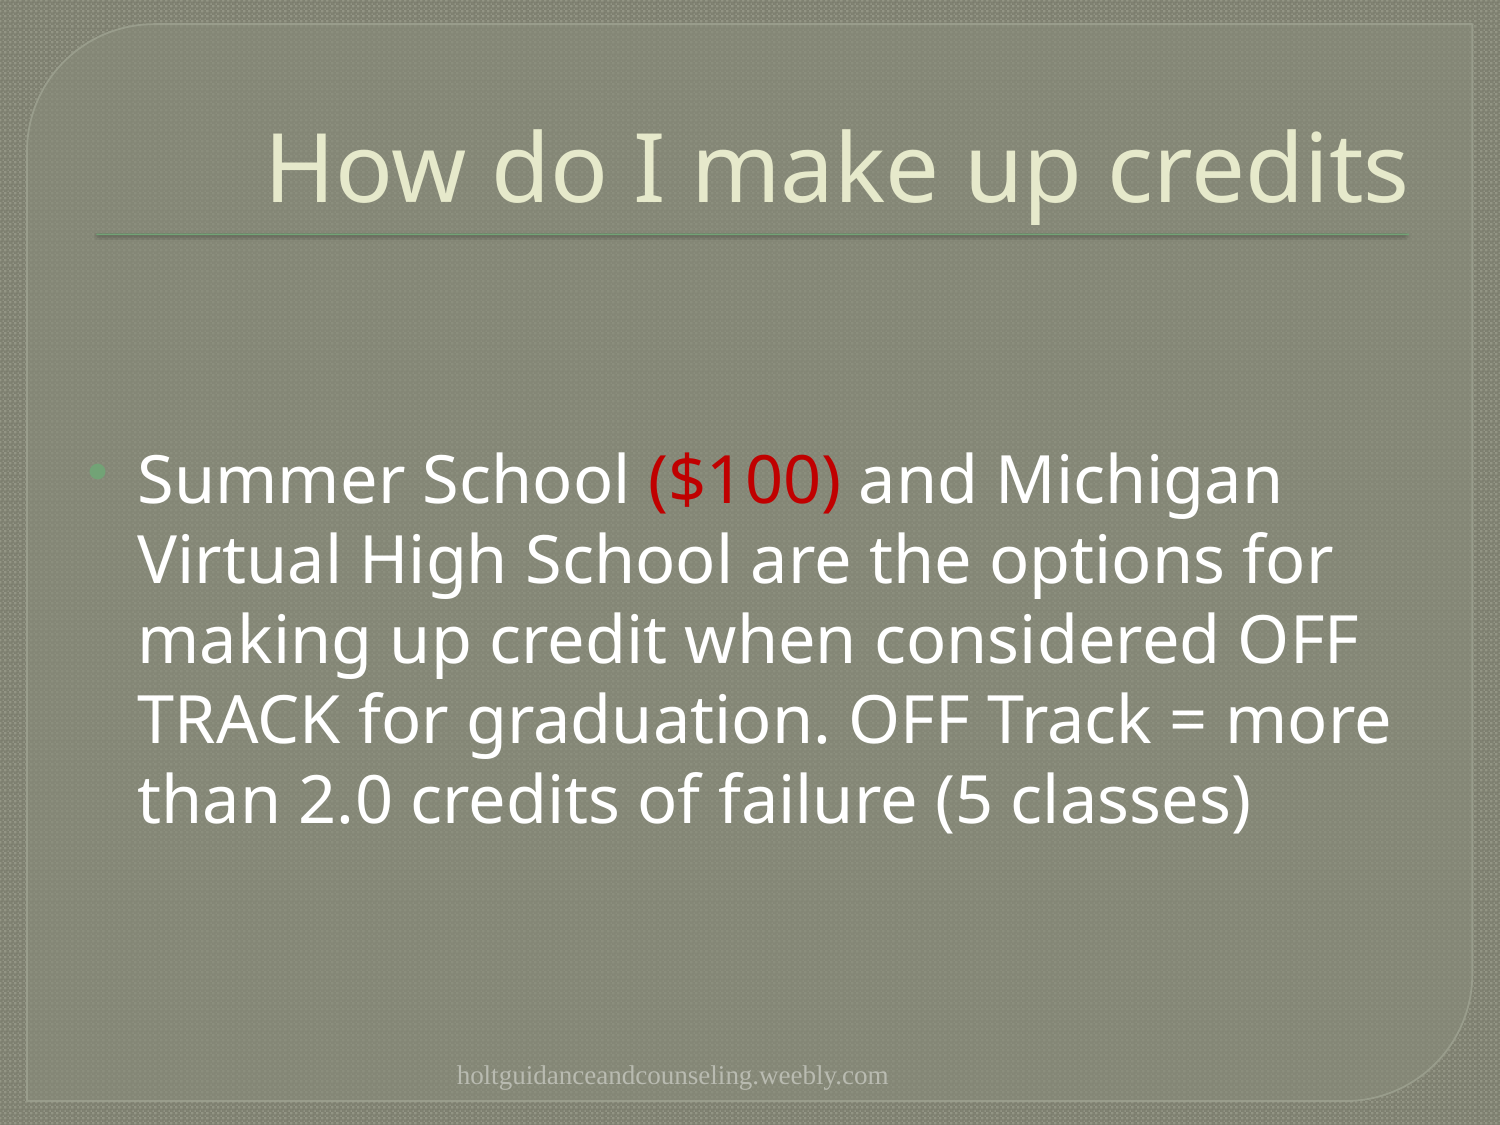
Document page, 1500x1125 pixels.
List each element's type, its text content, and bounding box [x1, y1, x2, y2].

footer holtguidanceandcounseling.weebly.com [212, 1050, 904, 1095]
title How do I make up credits [75, 41, 1425, 230]
list Summer School ($100) and Michigan Virtual High School are the options for making up credit when considered OFF TRACK for graduation. OFF Track = more than 2.0 credits of failure (5 classes) [75, 270, 1425, 1013]
